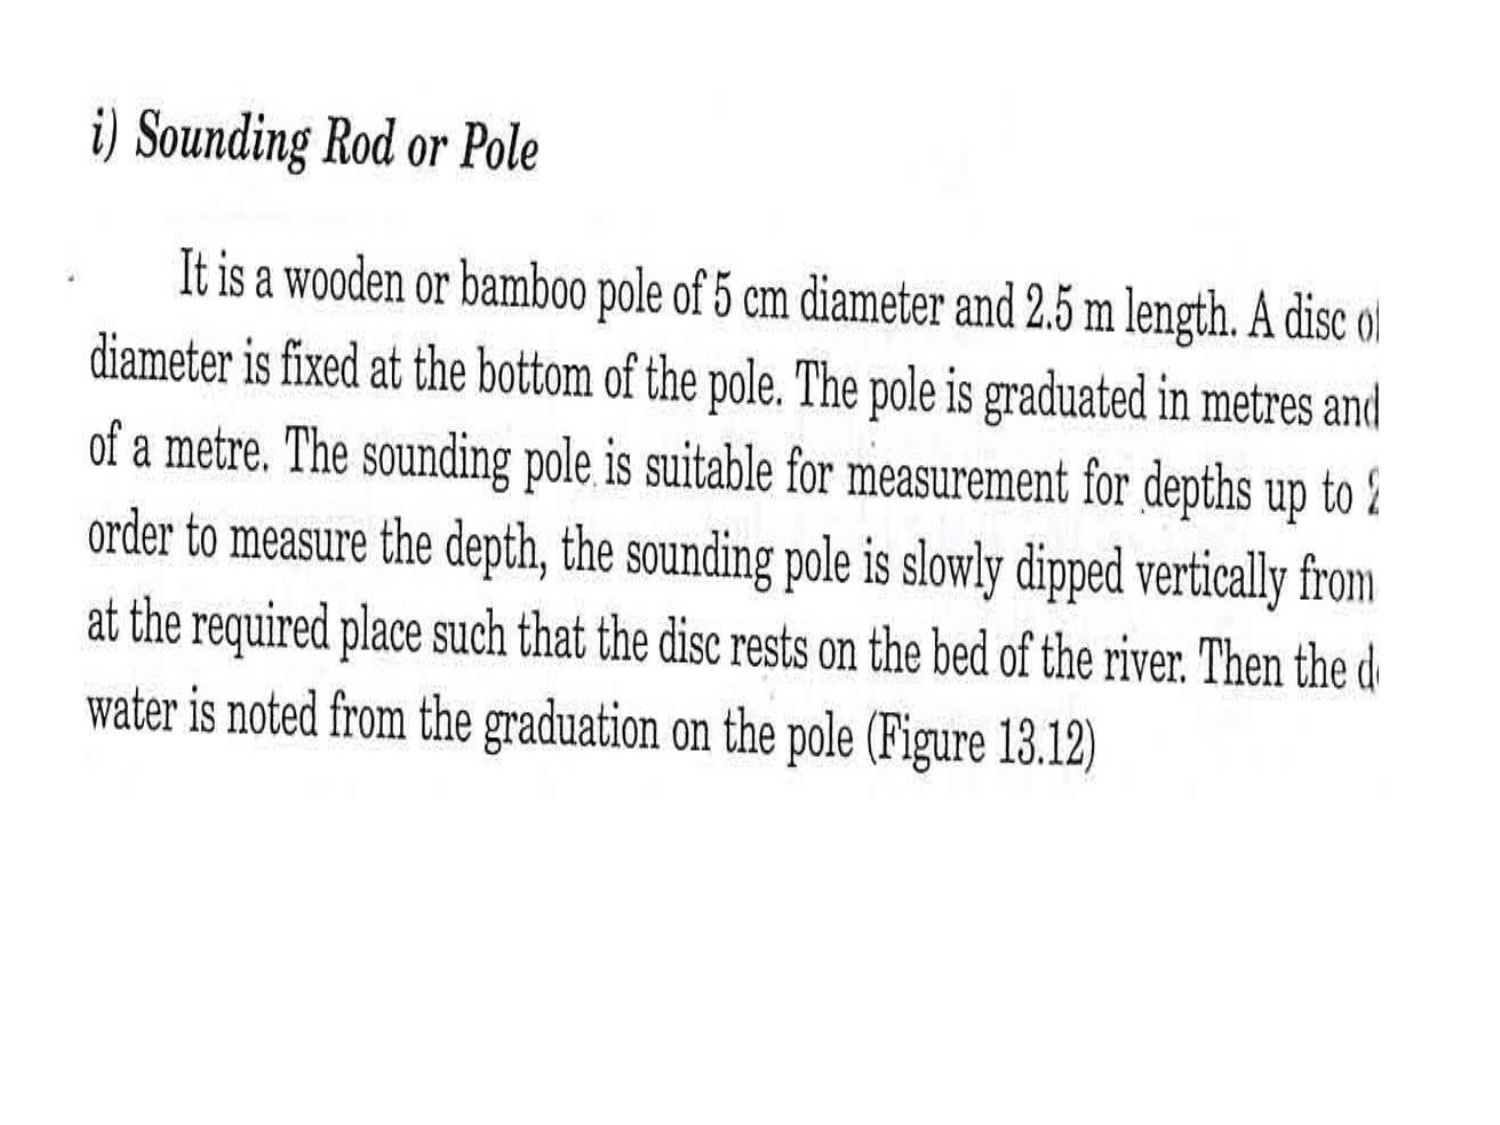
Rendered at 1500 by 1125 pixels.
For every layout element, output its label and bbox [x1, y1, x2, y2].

picture [64, 66, 1389, 799]
